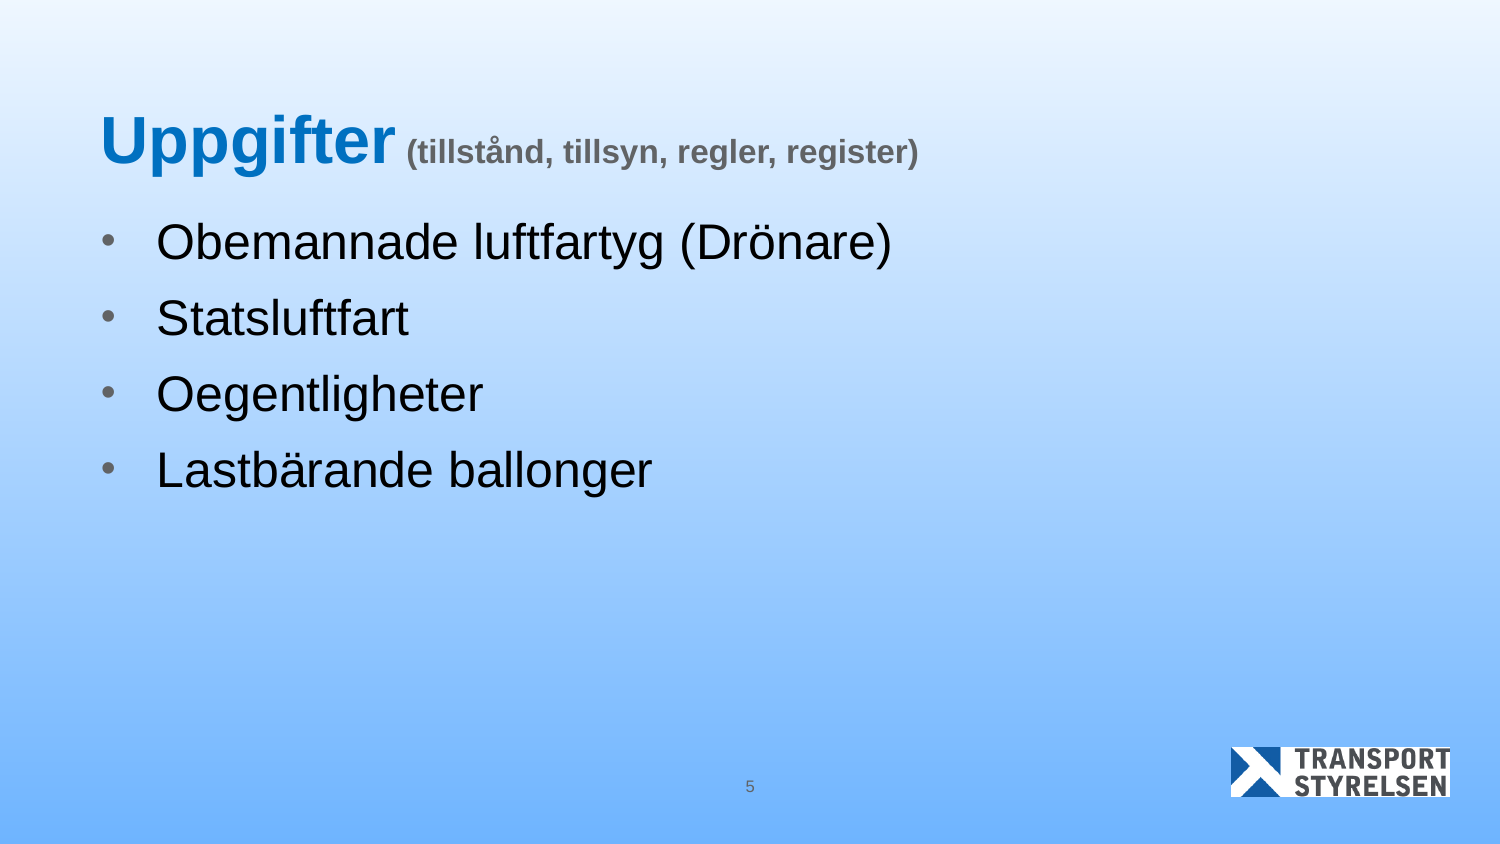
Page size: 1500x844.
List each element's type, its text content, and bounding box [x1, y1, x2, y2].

slide_number 5 [643, 775, 858, 796]
list Obemannade luftfartyg (Drönare) Statsluftfart Oegentligheter Lastbärande ballonger [85, 196, 1417, 704]
picture [1231, 747, 1450, 797]
title Uppgifter (tillstånd, tillsyn, regler, register) [85, 89, 1417, 182]
